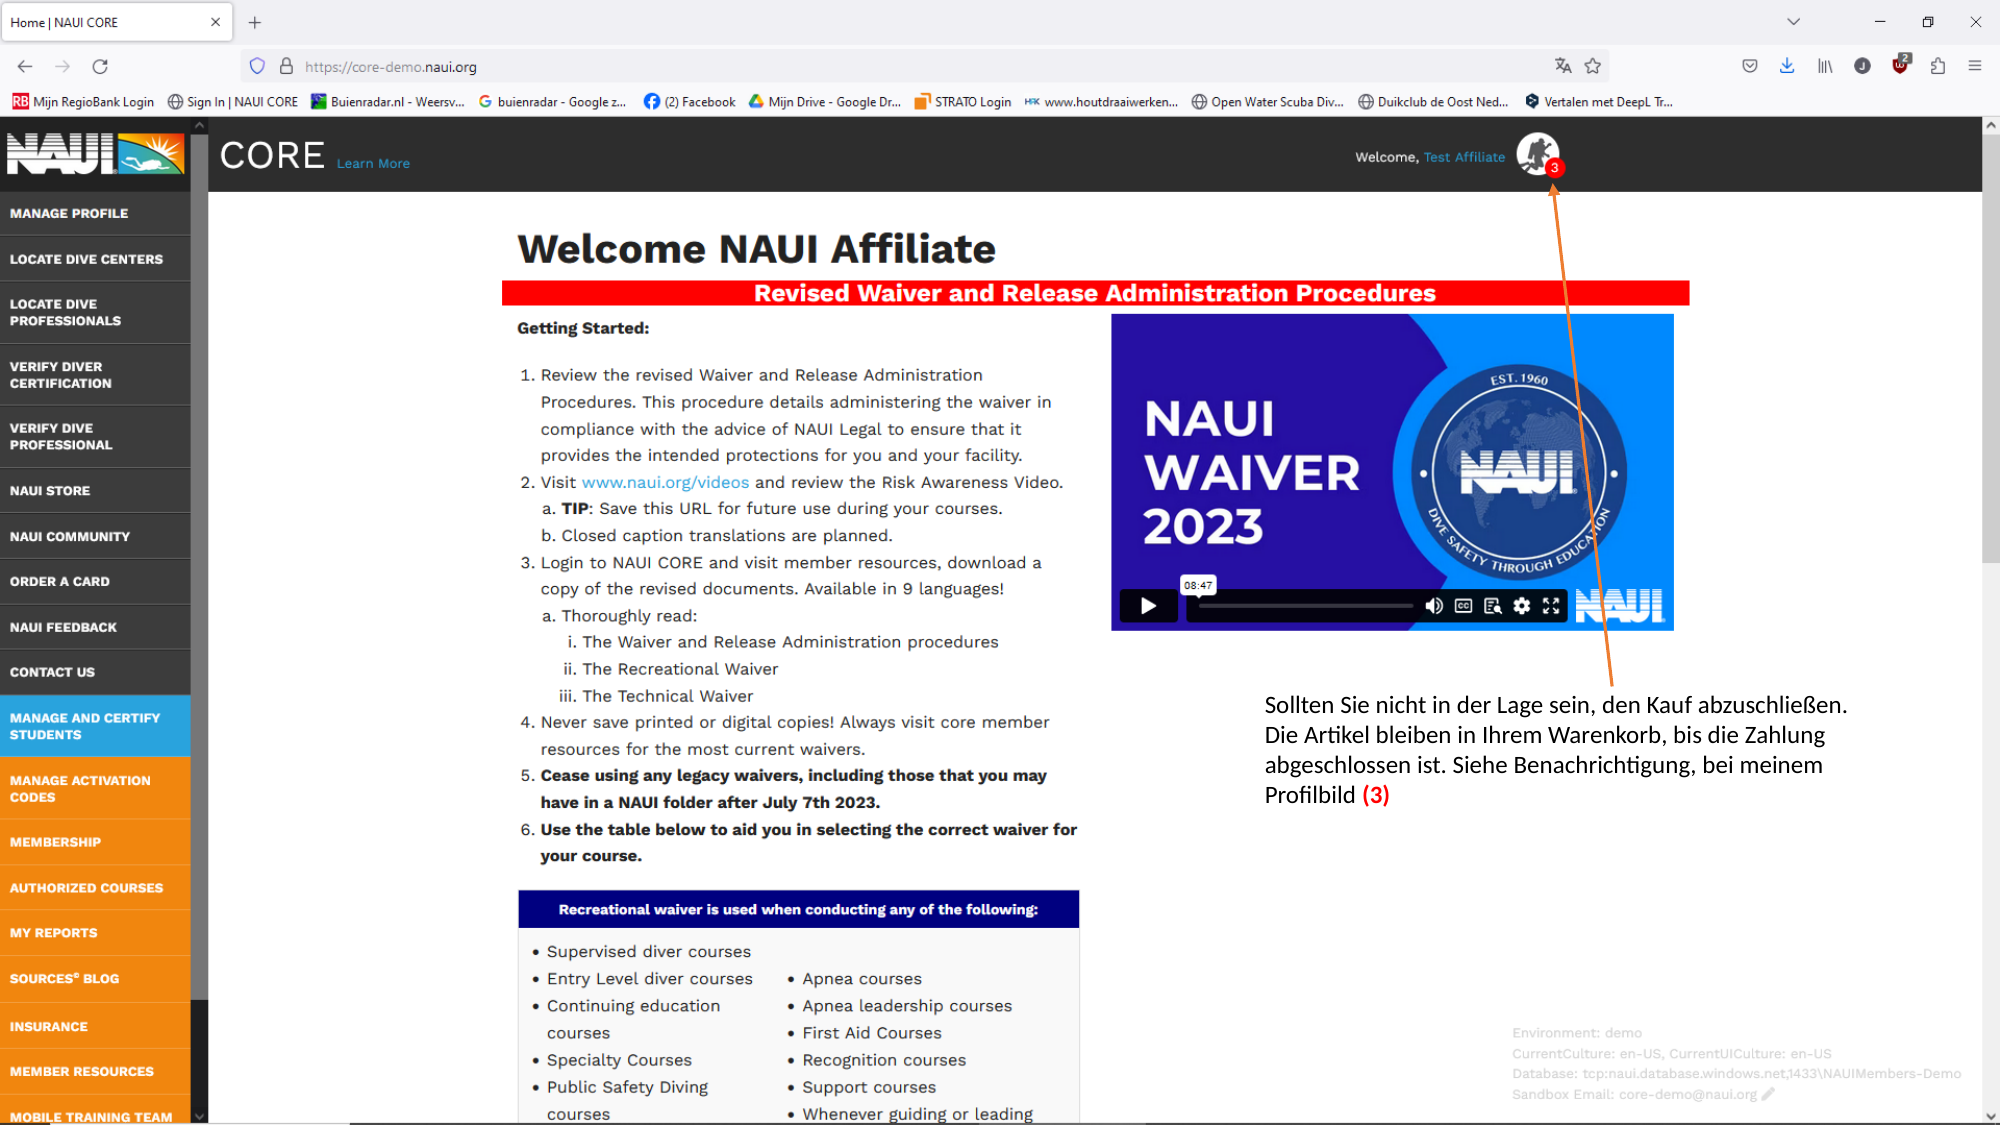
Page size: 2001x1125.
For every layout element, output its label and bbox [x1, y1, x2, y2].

picture [0, 0, 2000, 1125]
text_box [1552, 183, 1613, 687]
